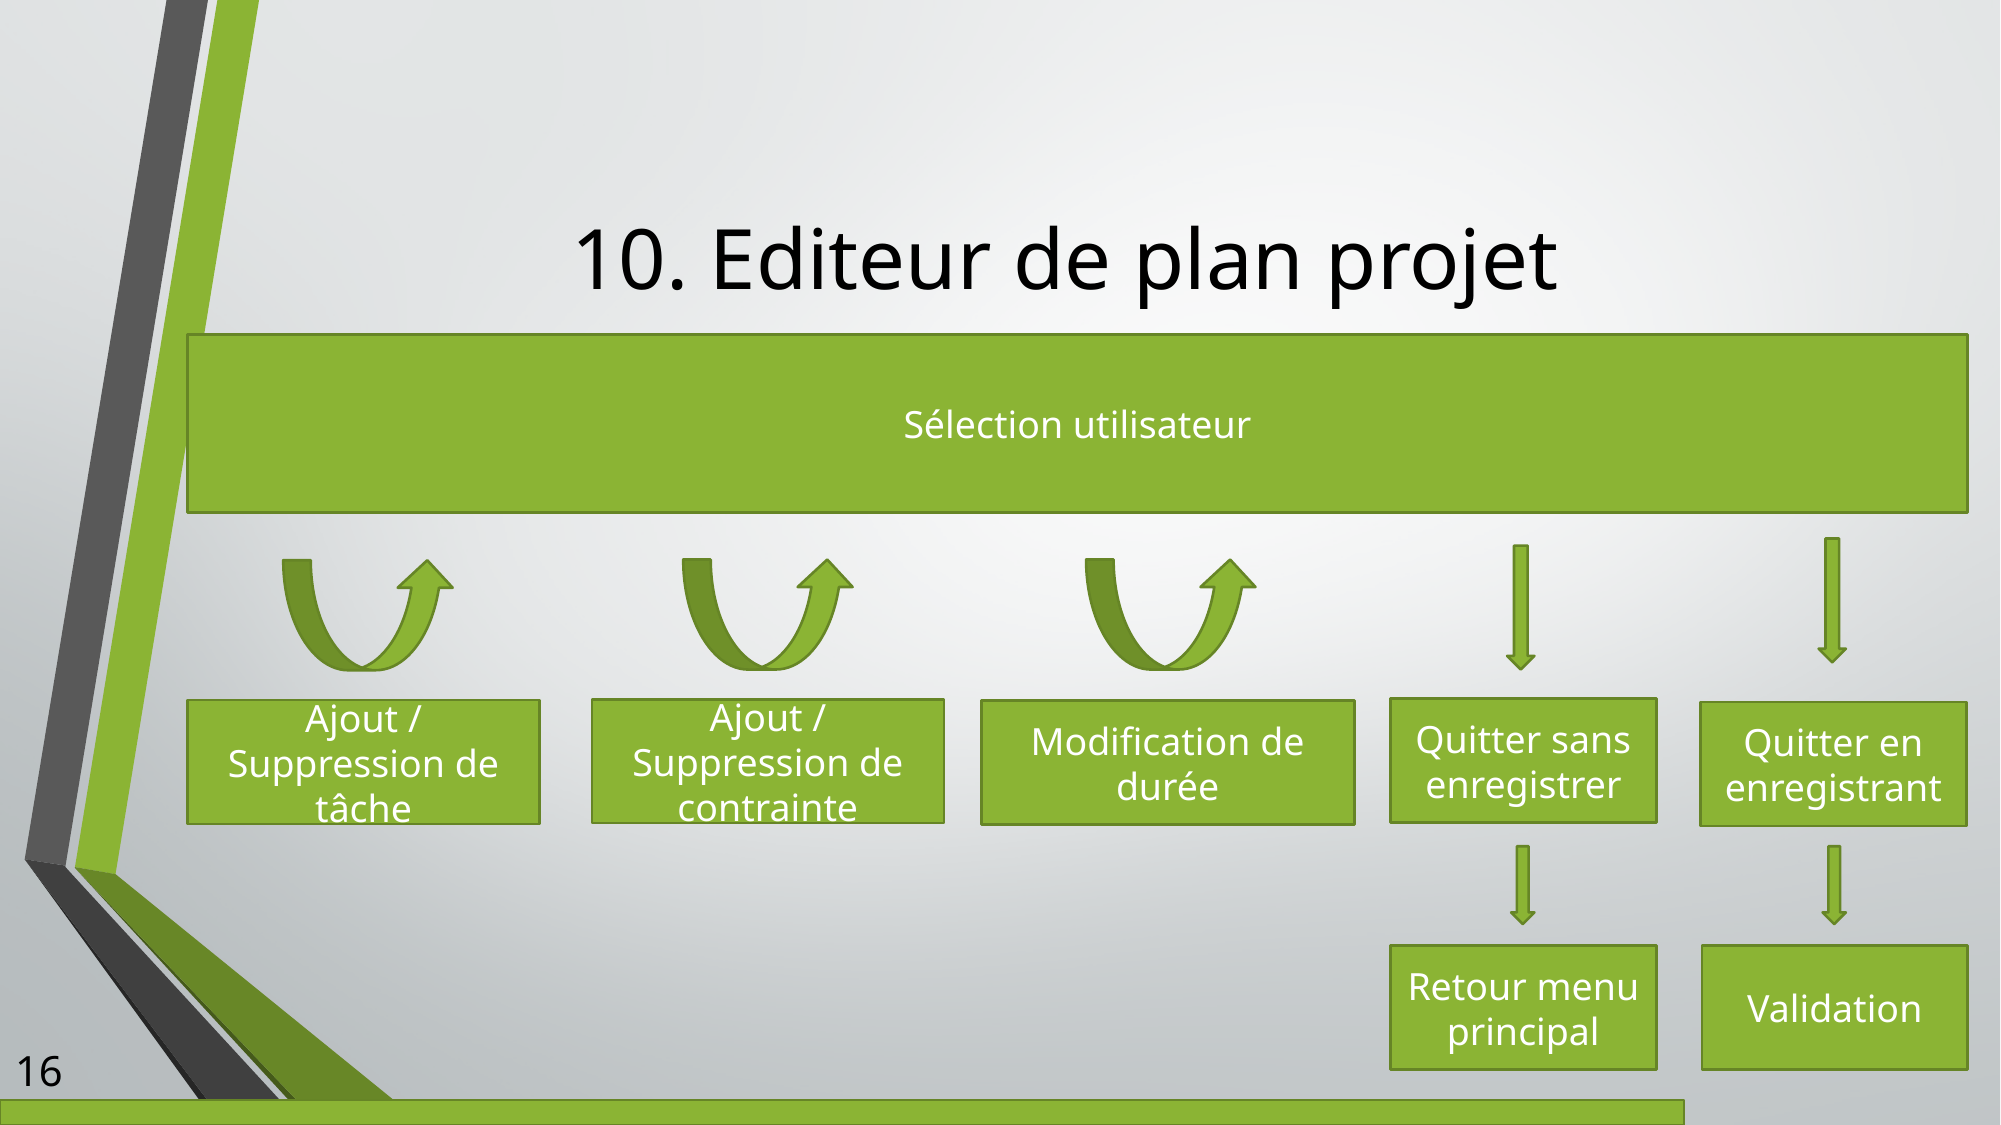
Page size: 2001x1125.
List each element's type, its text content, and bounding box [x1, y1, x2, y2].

text_box [1509, 844, 1536, 926]
text_box Ajout / Suppression de contrainte [591, 698, 945, 824]
text_box [1505, 544, 1536, 671]
slide_number 16 [0, 1039, 91, 1100]
text_box Ajout / Suppression de tâche [186, 699, 541, 825]
text_box [1821, 844, 1848, 926]
text_box Retour menu principal [1389, 944, 1658, 1071]
title 10. Editeur de plan projet [243, 112, 1887, 333]
text_box [281, 558, 454, 672]
text_box Quitter sans enregistrer [1389, 697, 1658, 824]
text_box Quitter en enregistrant [1699, 701, 1968, 827]
text_box [681, 558, 854, 671]
text_box [0, 1099, 1685, 1125]
text_box [1817, 537, 1848, 664]
text_box Validation [1701, 944, 1969, 1071]
text_box Sélection utilisateur [186, 333, 1969, 514]
text_box [1084, 558, 1257, 671]
text_box Modification de durée [980, 699, 1356, 826]
